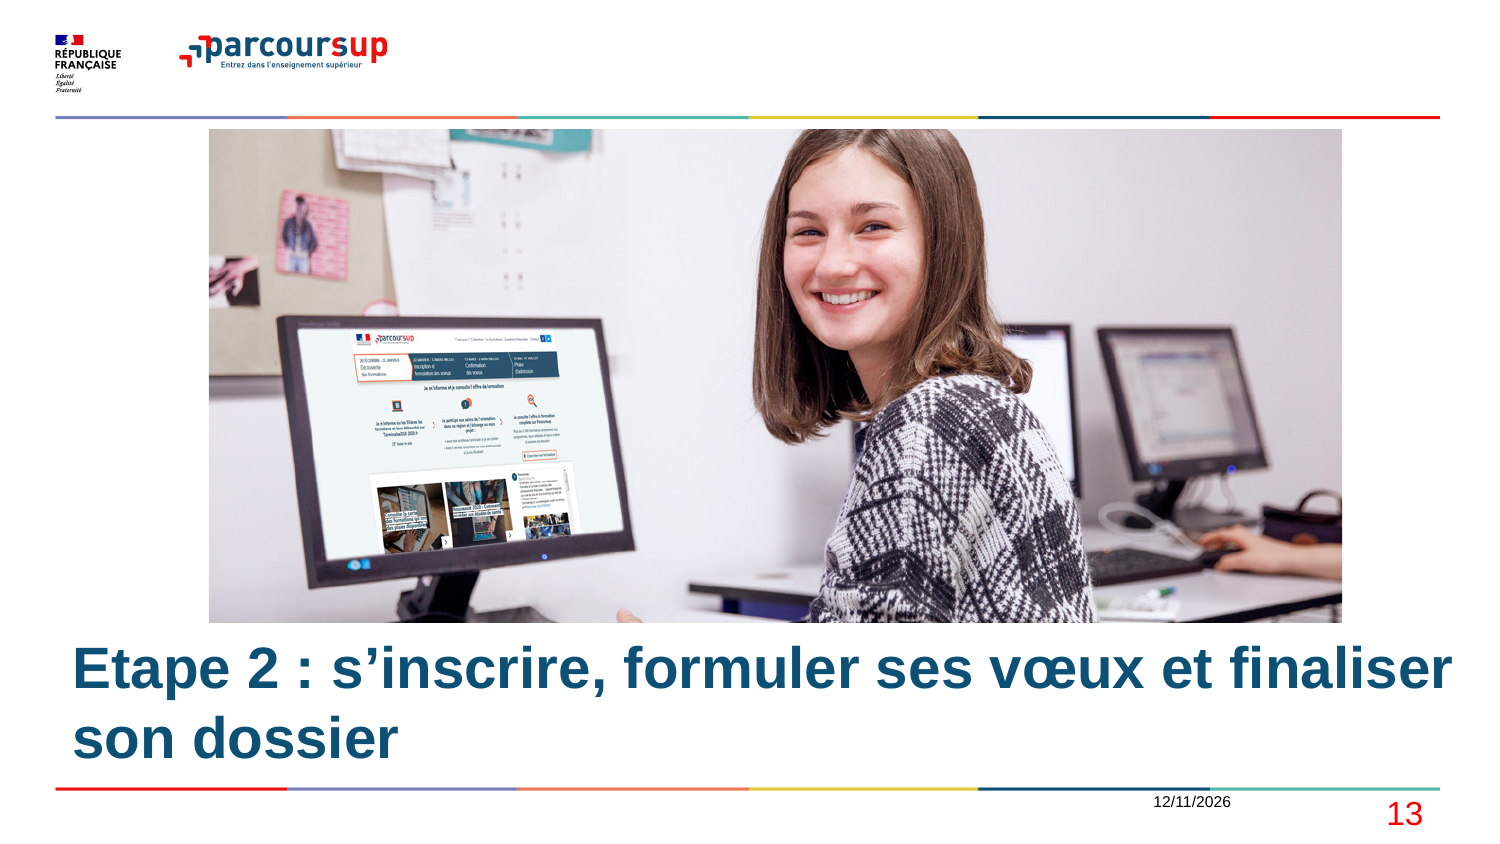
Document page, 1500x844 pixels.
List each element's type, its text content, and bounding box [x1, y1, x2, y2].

slide_number 13 [1246, 784, 1438, 844]
picture [0, 0, 1499, 844]
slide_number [1054, 784, 1246, 844]
text_box Etape 2 : s’inscrire, formuler ses vœux et finaliser son dossier [57, 622, 1495, 778]
